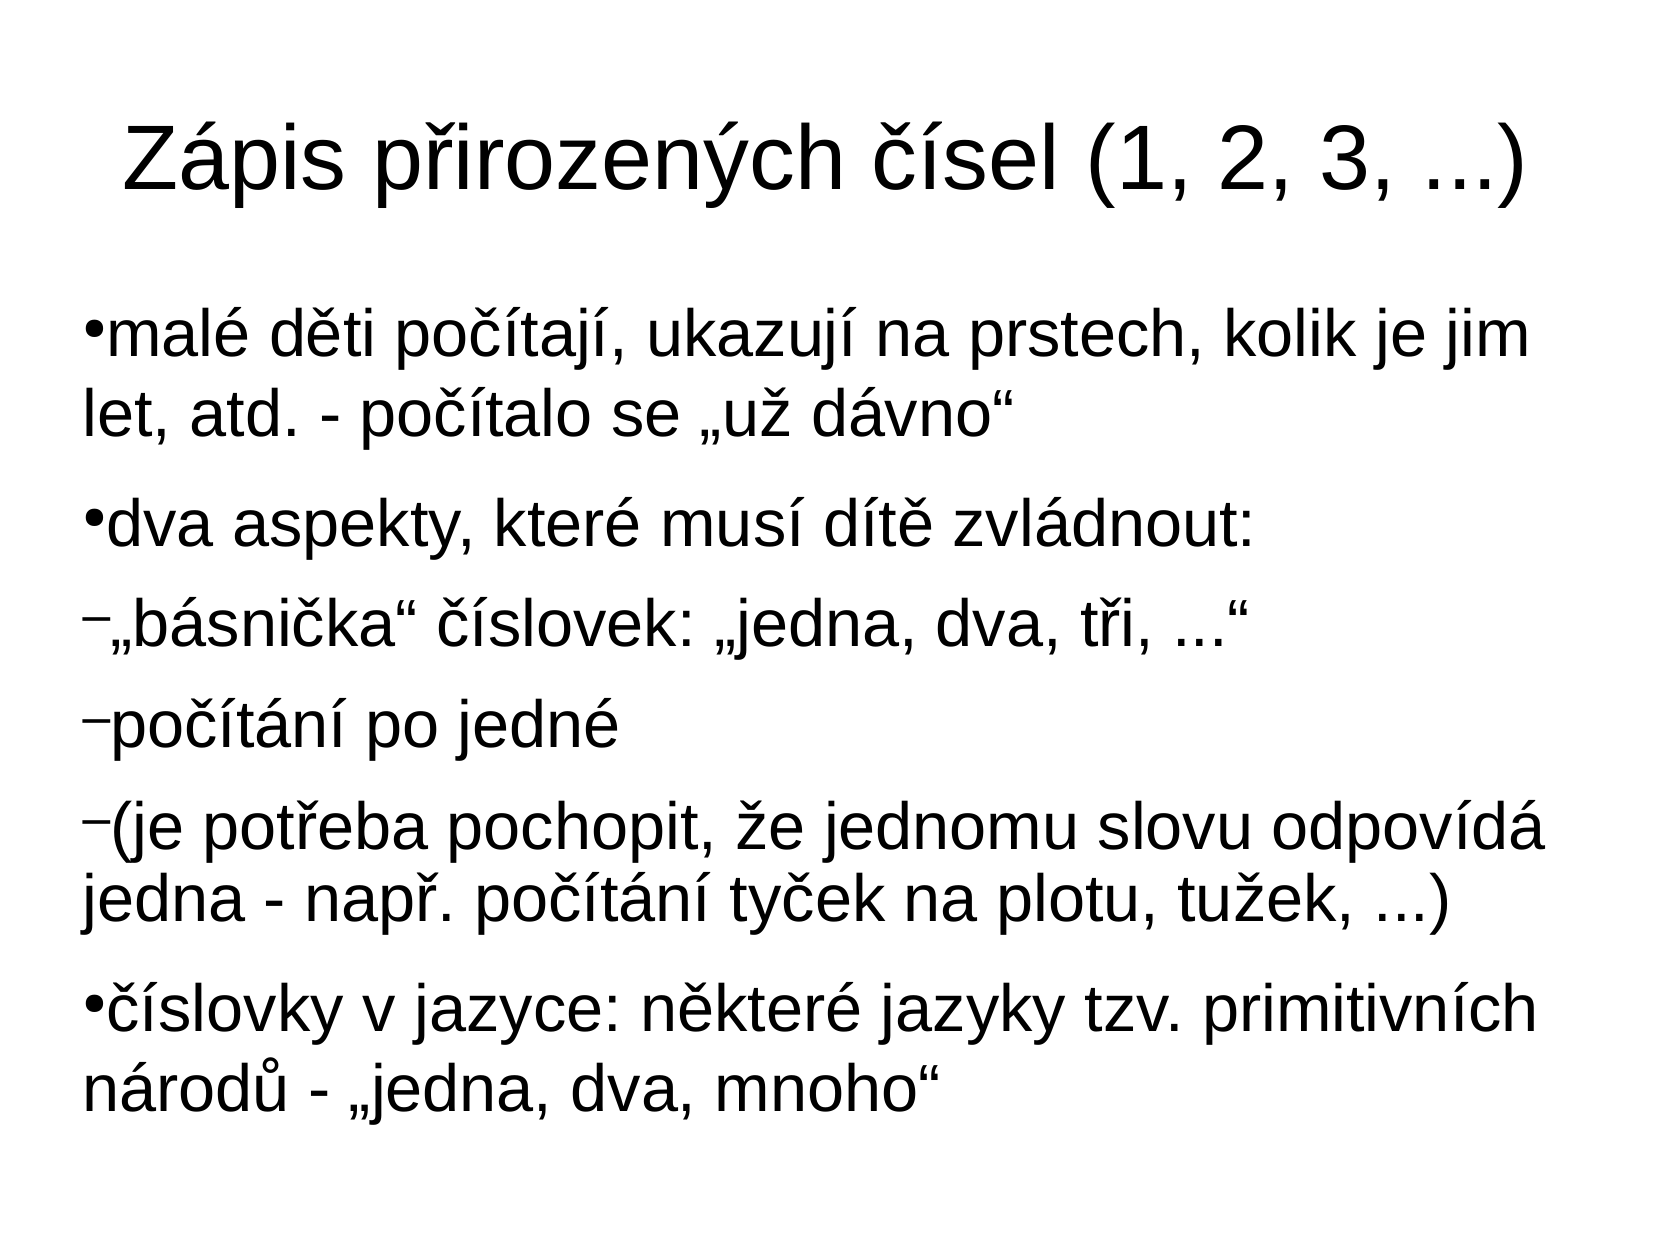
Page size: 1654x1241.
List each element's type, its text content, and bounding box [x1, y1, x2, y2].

title Zápis přirozených čísel (1, 2, 3, ...) [82, 49, 1571, 257]
list malé děti počítají, ukazují na prstech, kolik je jim let, atd. - počítalo se „už dávno“ dva aspekty, které musí dítě zvládnout: „básnička“ číslovek: „jedna, dva, tři, ...“ počítání po jedné (je potřeba pochopit, že jednomu slovu odpovídá jedna - např. počítání tyček na plotu, tužek, ...) číslovky v jazyce: některé jazyky tzv. primitivních národů - „jedna, dva, mnoho“ [82, 290, 1571, 1109]
